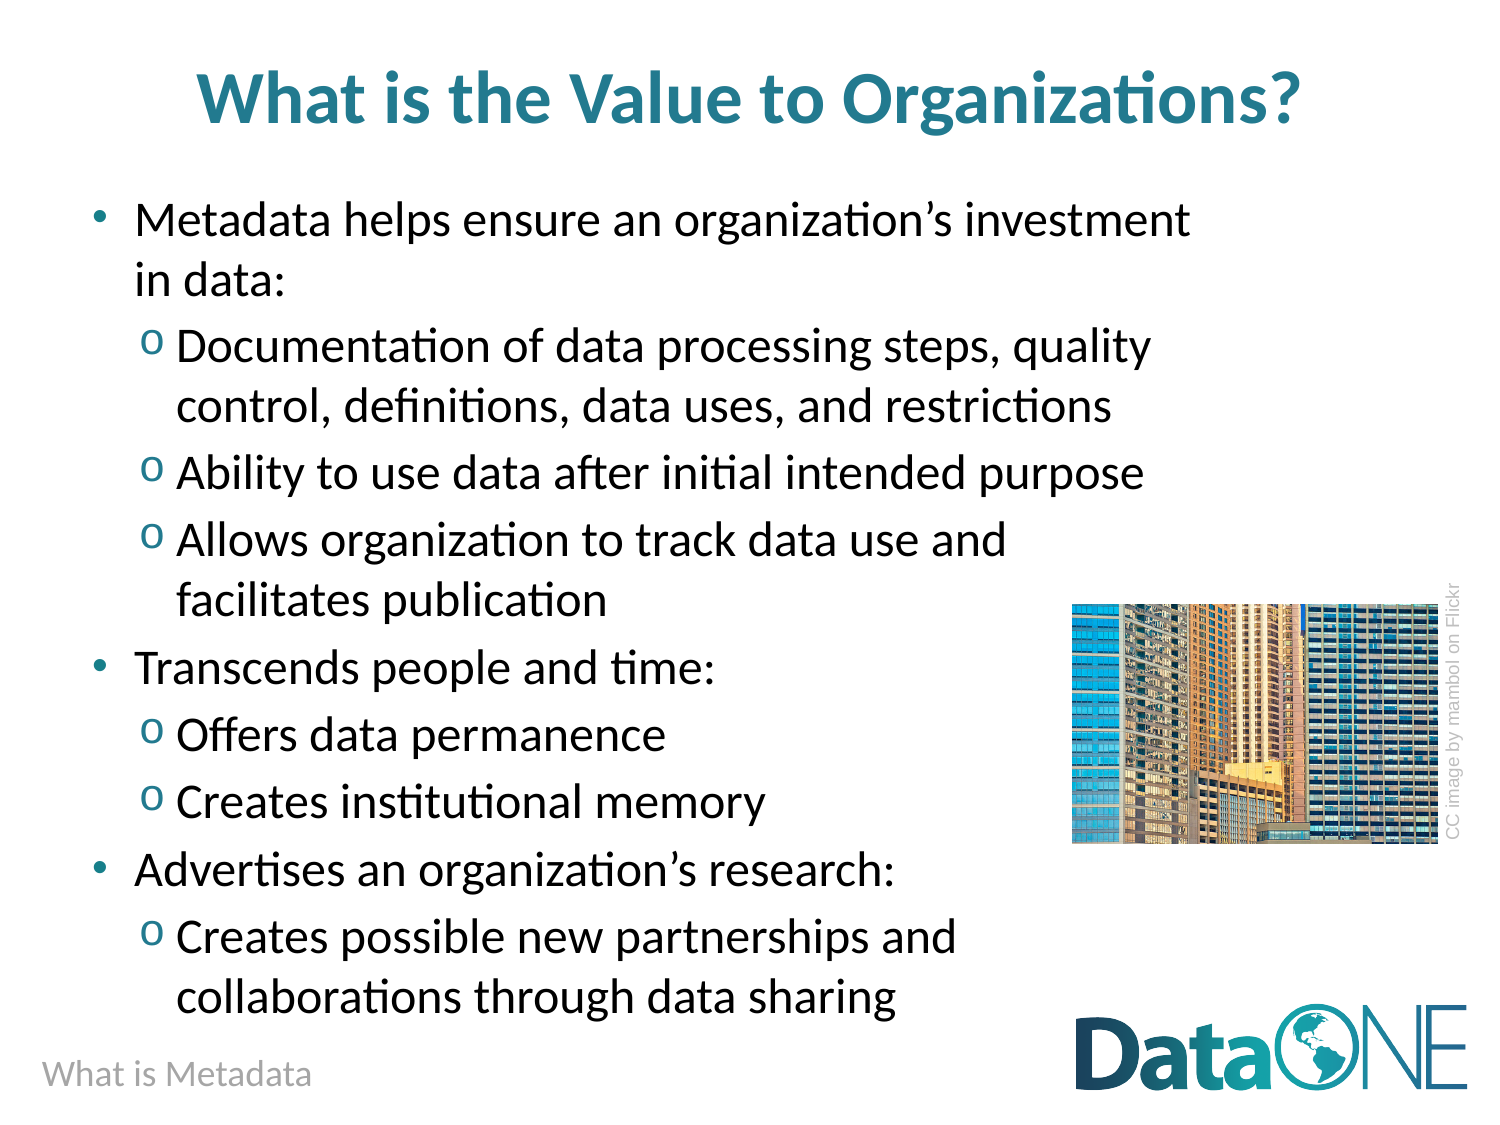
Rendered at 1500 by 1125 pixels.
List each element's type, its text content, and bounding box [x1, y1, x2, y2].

picture [1071, 603, 1438, 844]
picture [1074, 1000, 1471, 1095]
text_box CC image by mambol on Flickr [1433, 416, 1471, 856]
title What is the Value to Organizations? [0, 35, 1500, 151]
list Metadata helps ensure an organization’s investment in data: Documentation of data processing steps, quality control, definitions, data uses, and restrictions Ability to use data after initial intended purpose Allows organization to track data use and facilitates publication Transcends people and time: Offers data permanence Creates institutional memory Advertises an organization’s research: Creates possible new partnerships and collaborations through data sharing [59, 178, 1207, 984]
